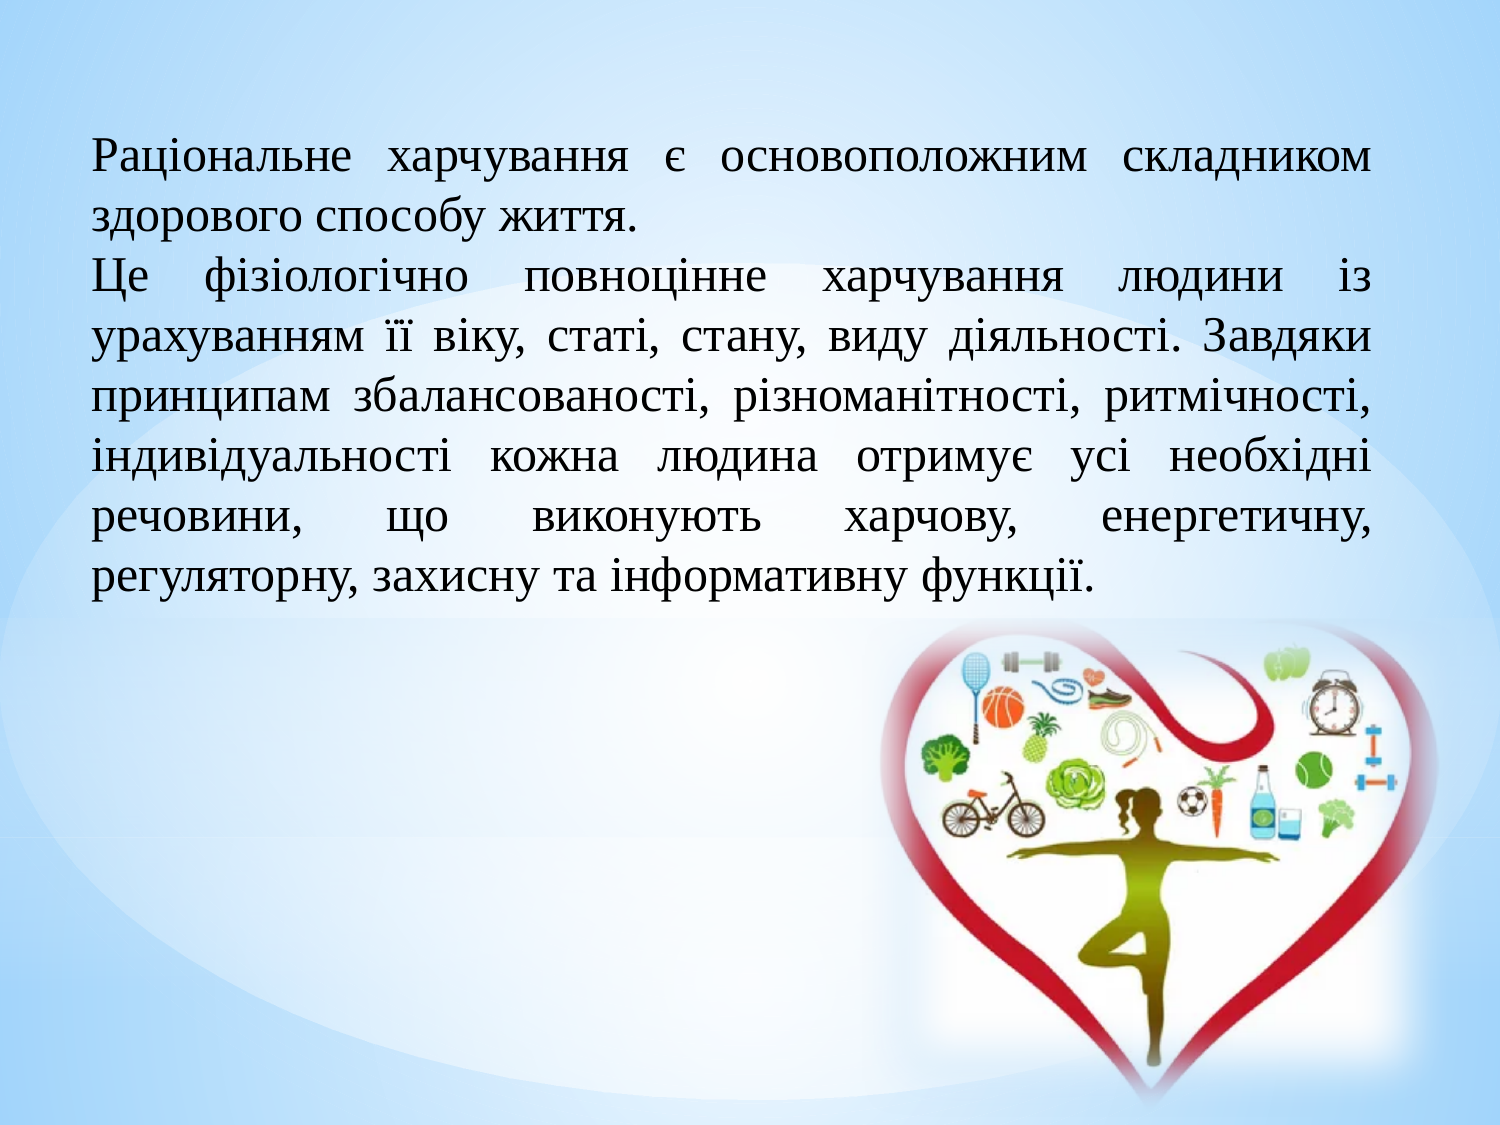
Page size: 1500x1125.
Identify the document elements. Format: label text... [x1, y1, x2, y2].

picture [855, 613, 1457, 1114]
text_box Раціональне харчування є основоположним складником здорового способу життя. Це фізіологічно повноцінне харчування людини із урахуванням її віку, статі, стану, виду діяльності. Завдяки принципам збалансованості, різноманітності, ритмічності, індивідуальності кожна людина отримує усі необхідні речовини, що виконують харчову, енергетичну, регуляторну, захисну та інформативну функції. [76, 113, 1388, 609]
